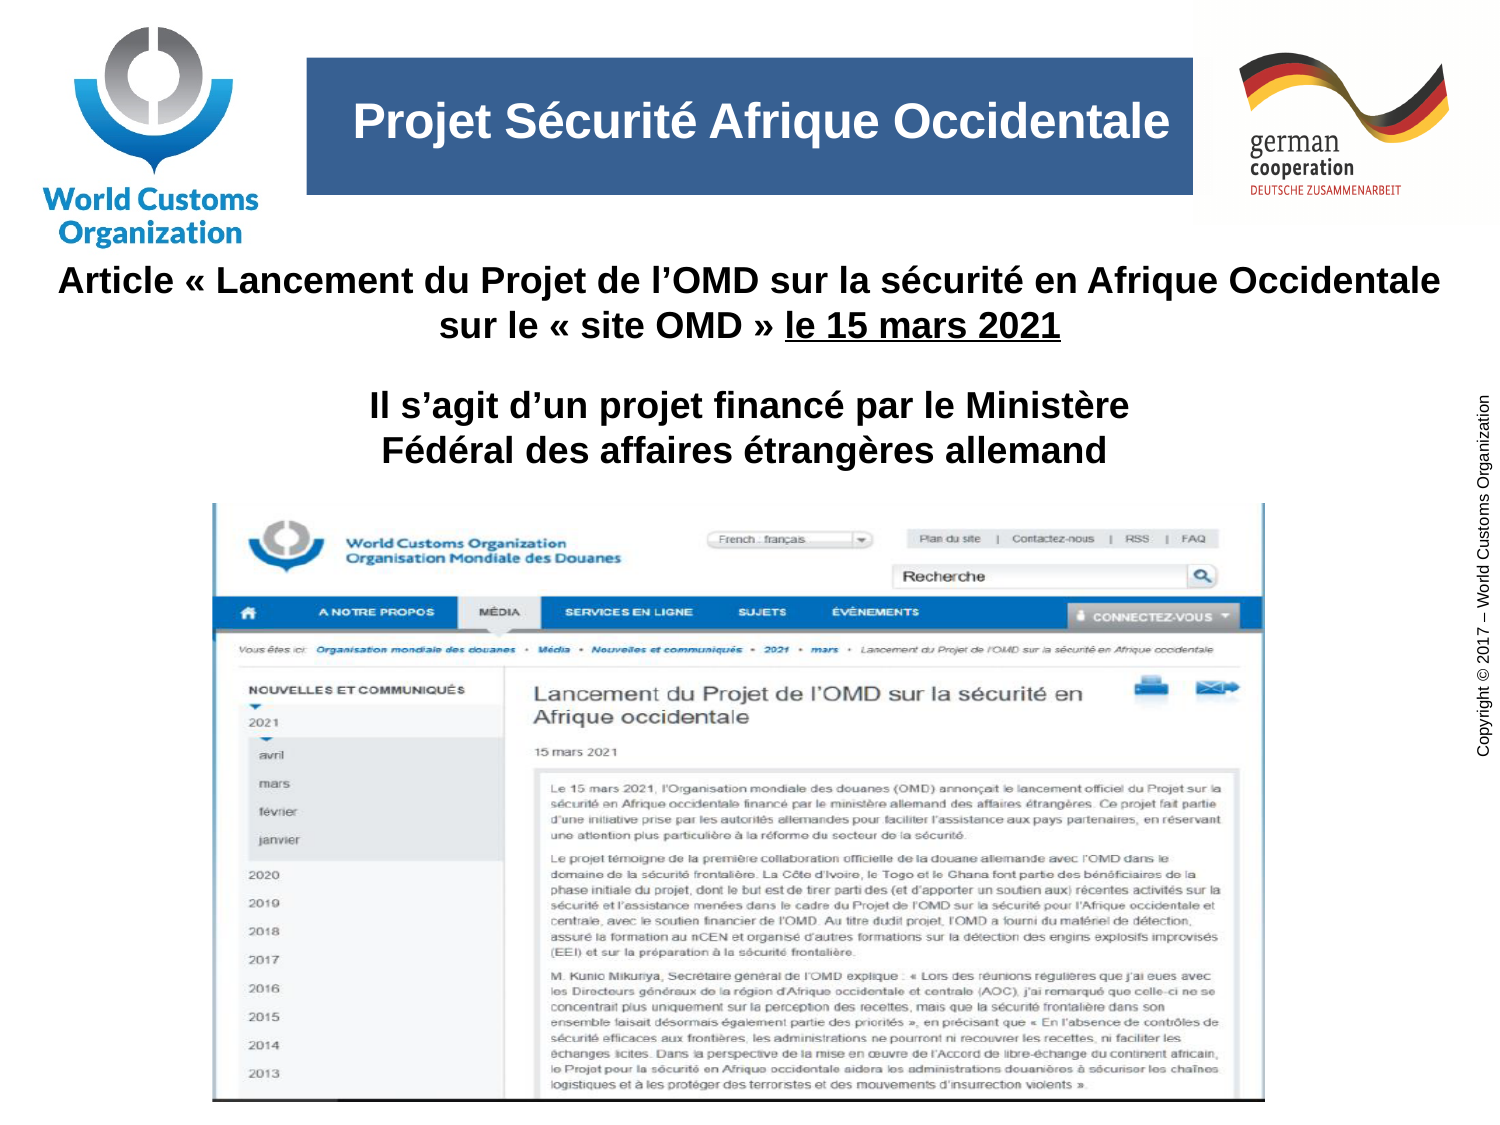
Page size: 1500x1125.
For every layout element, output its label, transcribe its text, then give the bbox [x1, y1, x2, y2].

text_box Article « Lancement du Projet de l’OMD sur la sécurité en Afrique Occidentale sur le « site OMD » le 15 mars 2021 [50, 248, 1450, 353]
text_box [310, 57, 1187, 195]
picture [212, 502, 1266, 1102]
text_box Il s’agit d’un projet financé par le Ministère Fédéral des affaires étrangères allemand [21, 373, 1479, 479]
picture [0, 15, 307, 260]
picture [1192, 0, 1500, 226]
text_box Projet Sécurité Afrique Occidentale [317, 80, 1187, 156]
